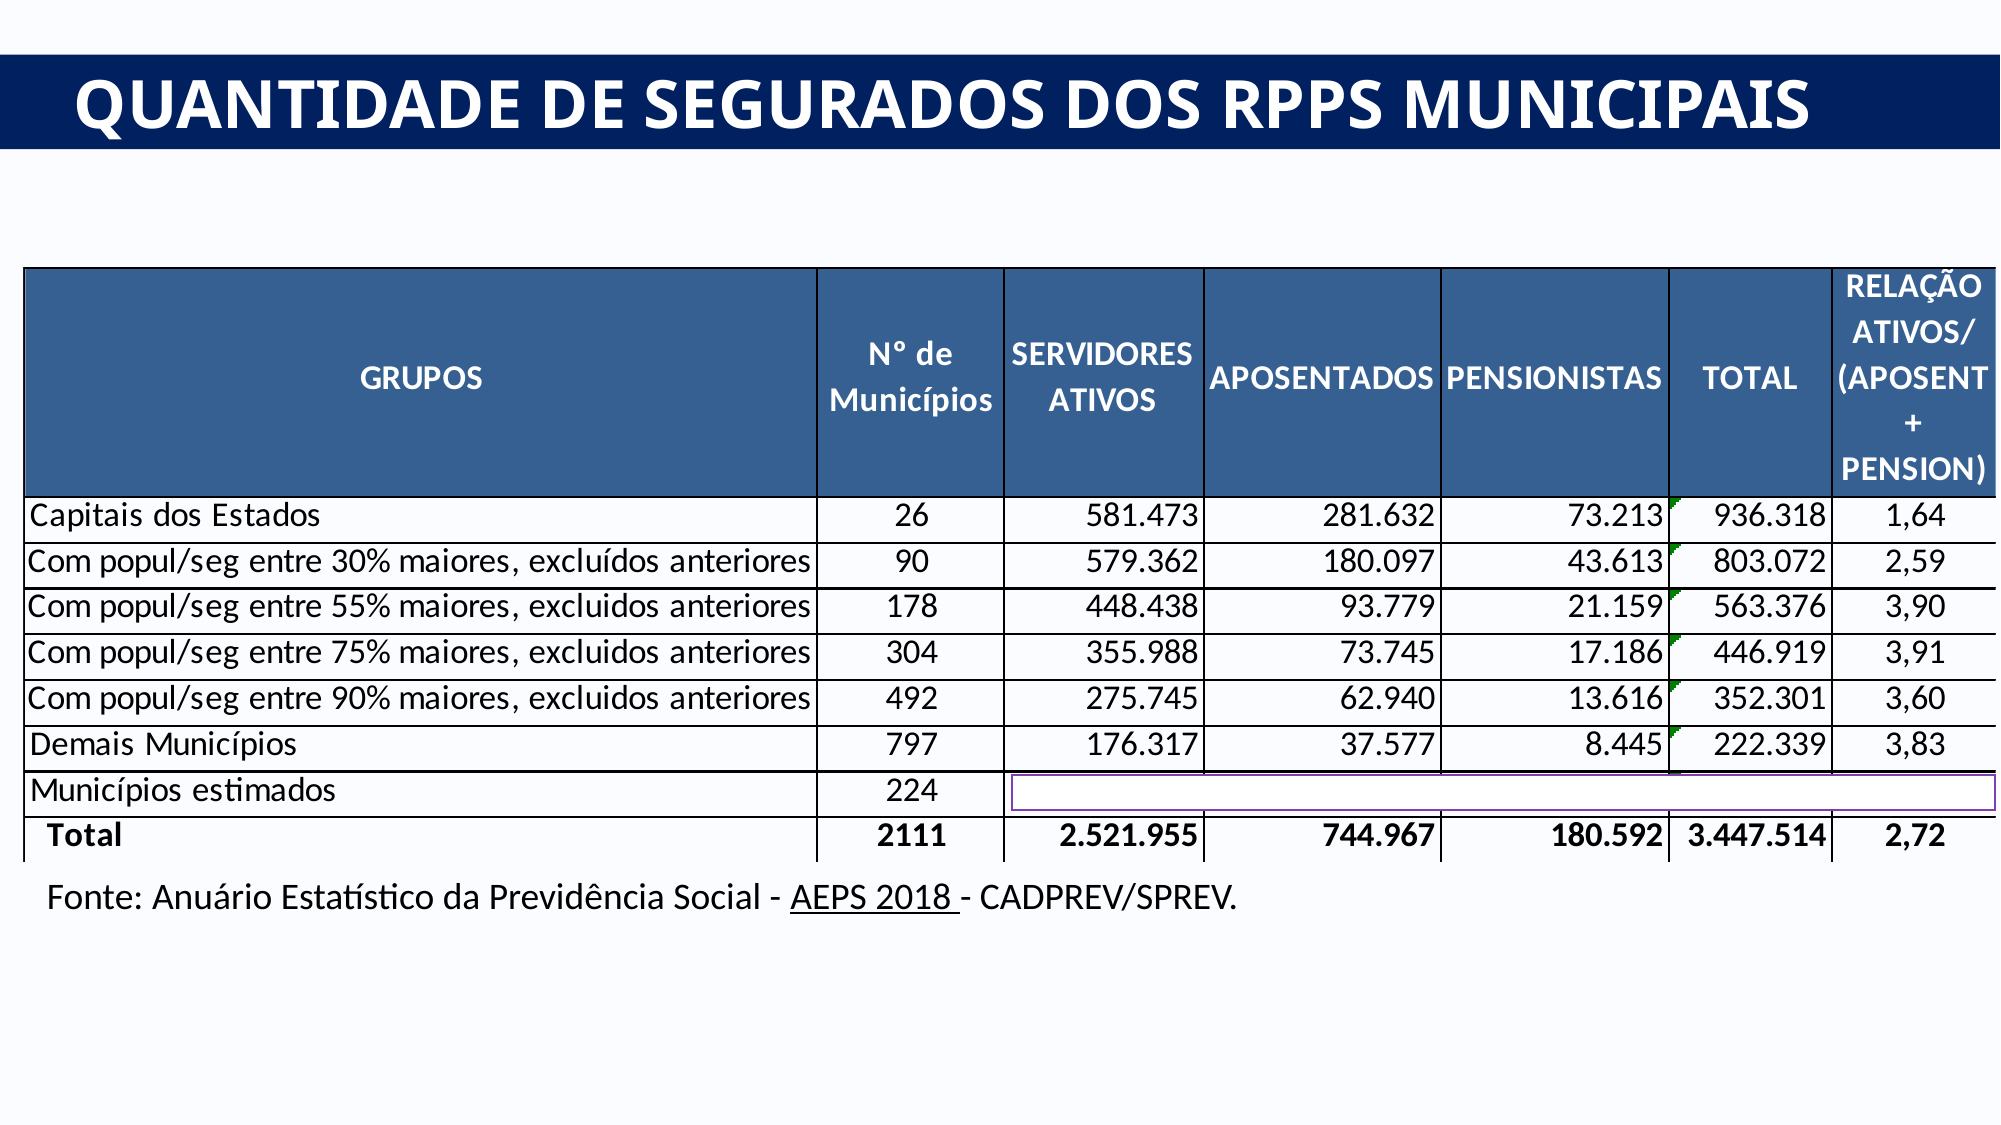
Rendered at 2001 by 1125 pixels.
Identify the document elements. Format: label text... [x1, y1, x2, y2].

text_box QUANTIDADE DE SEGURADOS DOS RPPS MUNICIPAIS [0, 54, 2000, 150]
picture [23, 267, 1998, 865]
text_box Fonte: Anuário Estatístico da Previdência Social - AEPS 2018 - CADPREV/SPREV. [32, 865, 1804, 924]
